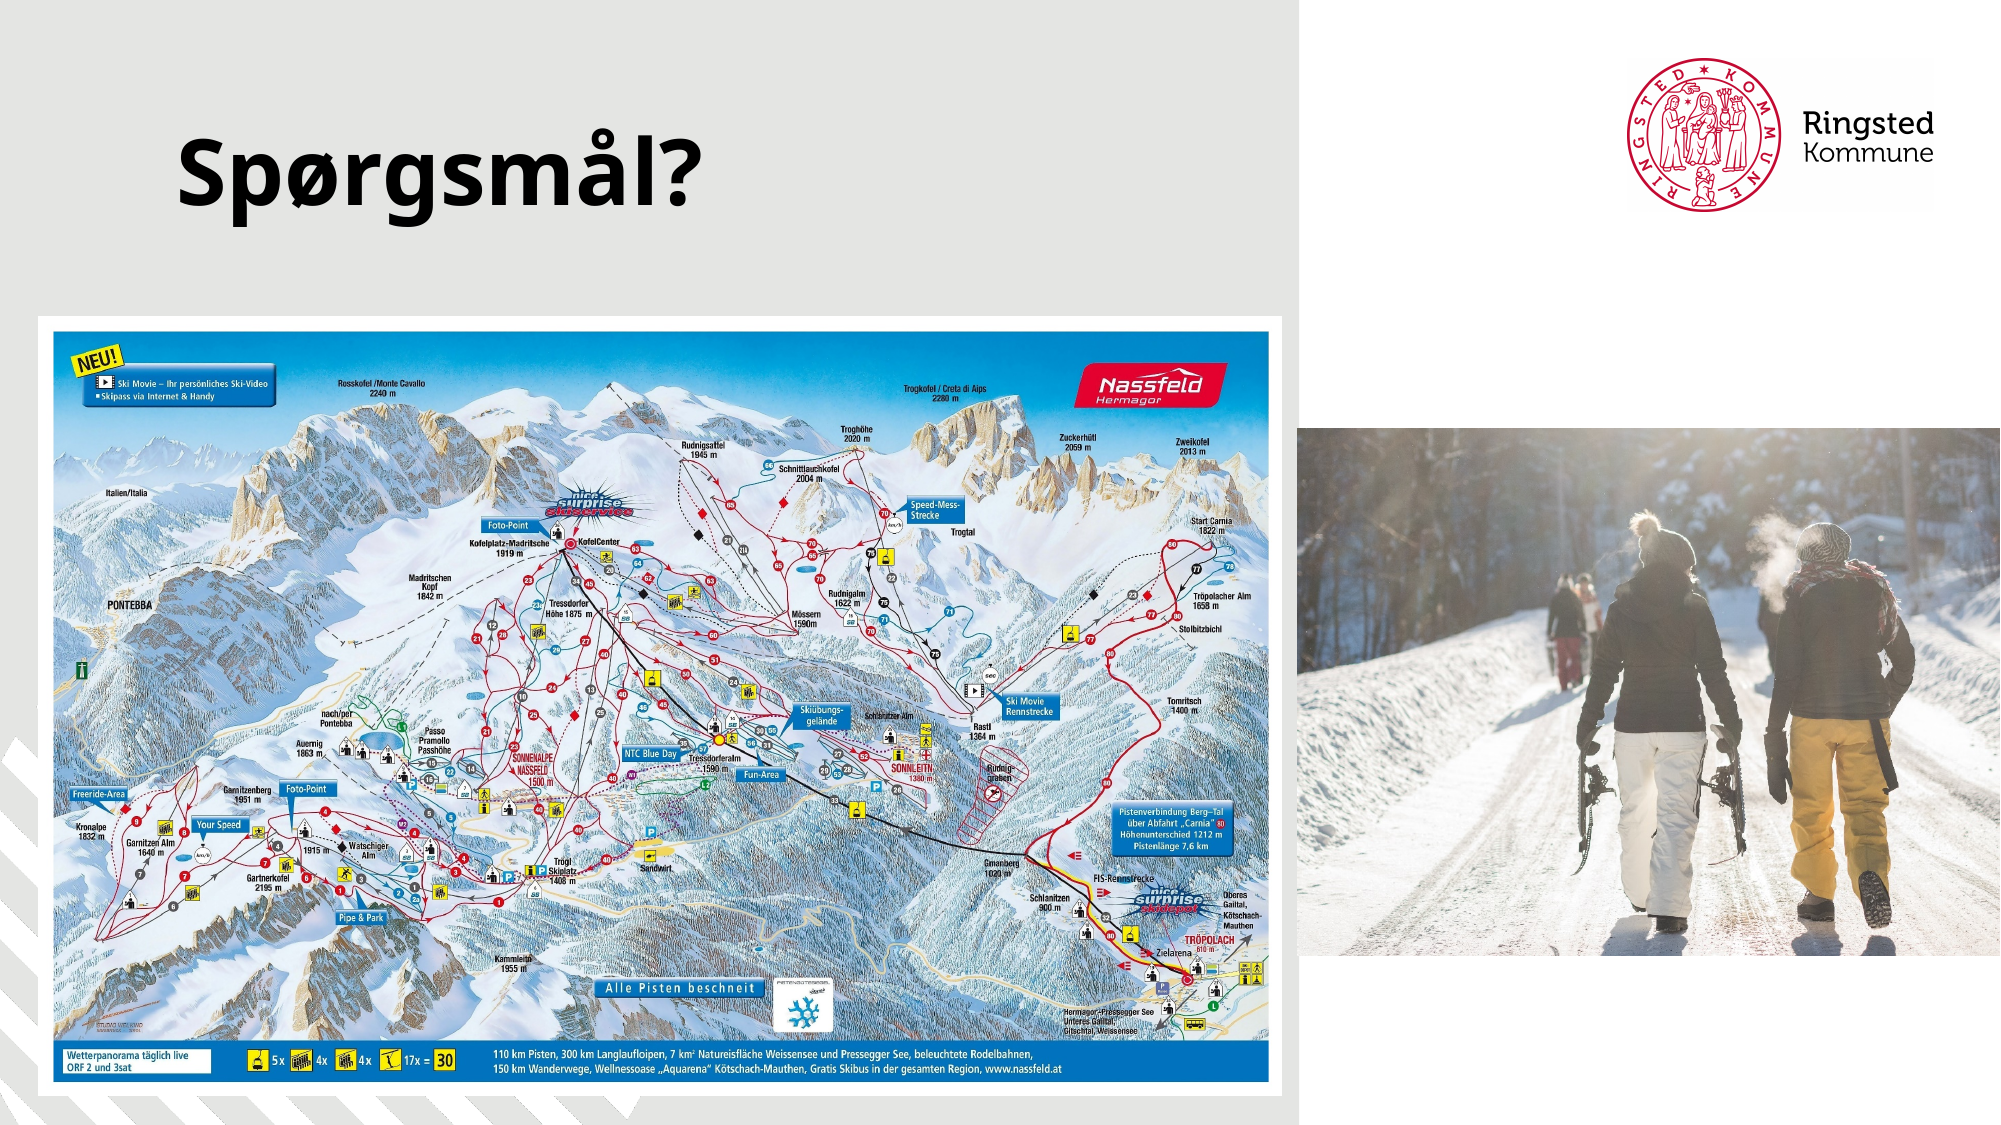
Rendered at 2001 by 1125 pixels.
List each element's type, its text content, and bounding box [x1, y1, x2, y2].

picture [1627, 58, 1934, 212]
picture [0, 316, 1282, 1125]
title Spørgsmål? [161, 41, 1204, 232]
picture [1297, 428, 2000, 956]
